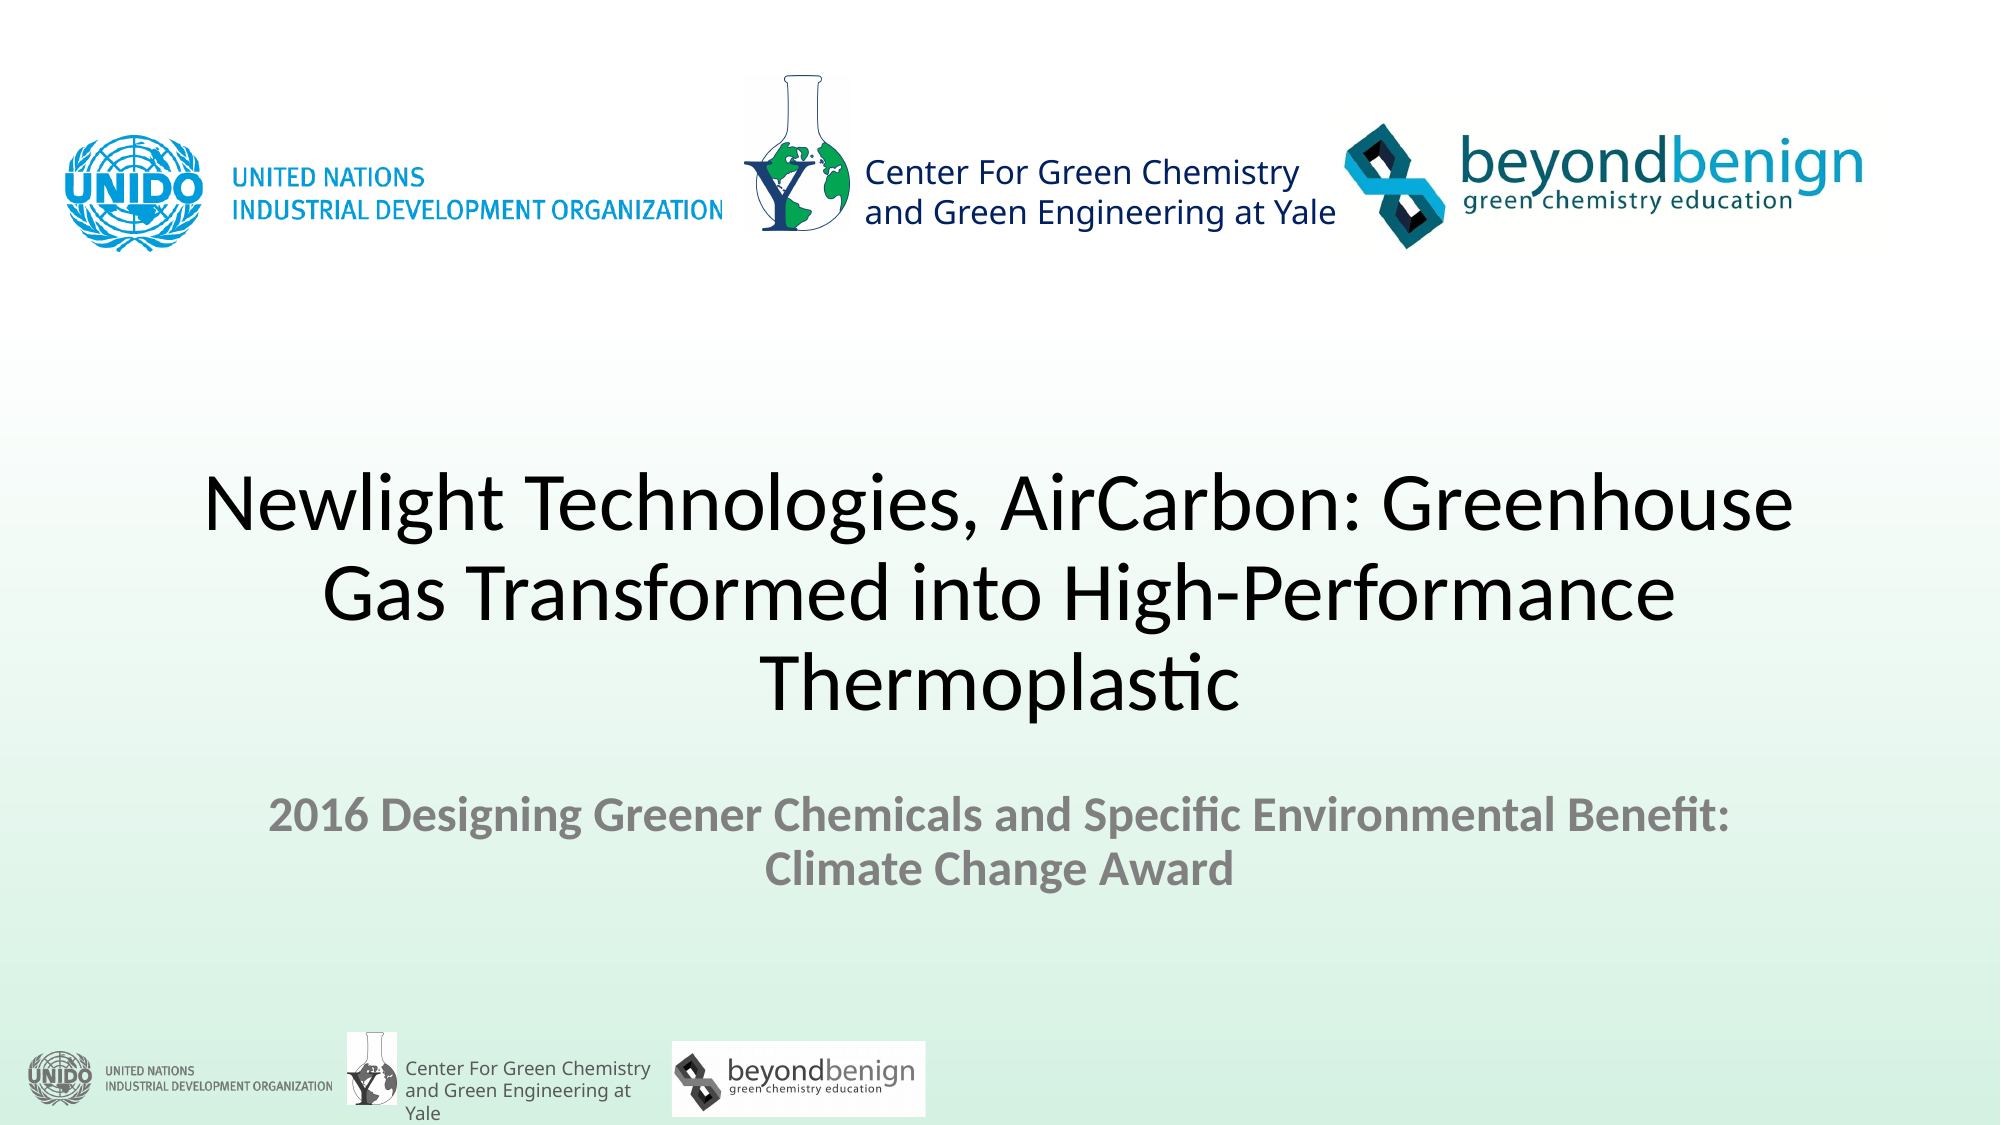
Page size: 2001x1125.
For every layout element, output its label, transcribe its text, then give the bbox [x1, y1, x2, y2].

picture [121, 241, 147, 252]
picture [111, 148, 132, 161]
picture [117, 158, 132, 168]
title Newlight Technologies, AirCarbon: Greenhouse Gas Transformed into High-Performance Thermoplastic [150, 343, 1850, 736]
picture [744, 75, 850, 231]
picture [65, 135, 722, 252]
subtitle 2016 Designing Greener Chemicals and Specific Environmental Benefit: Climate Change Award [249, 781, 1750, 935]
picture [180, 209, 184, 224]
picture [136, 158, 150, 168]
picture [136, 139, 164, 153]
picture [182, 180, 194, 196]
picture [1337, 98, 1888, 261]
picture [95, 239, 112, 243]
picture [136, 148, 152, 158]
picture [104, 139, 132, 154]
picture [65, 196, 116, 252]
